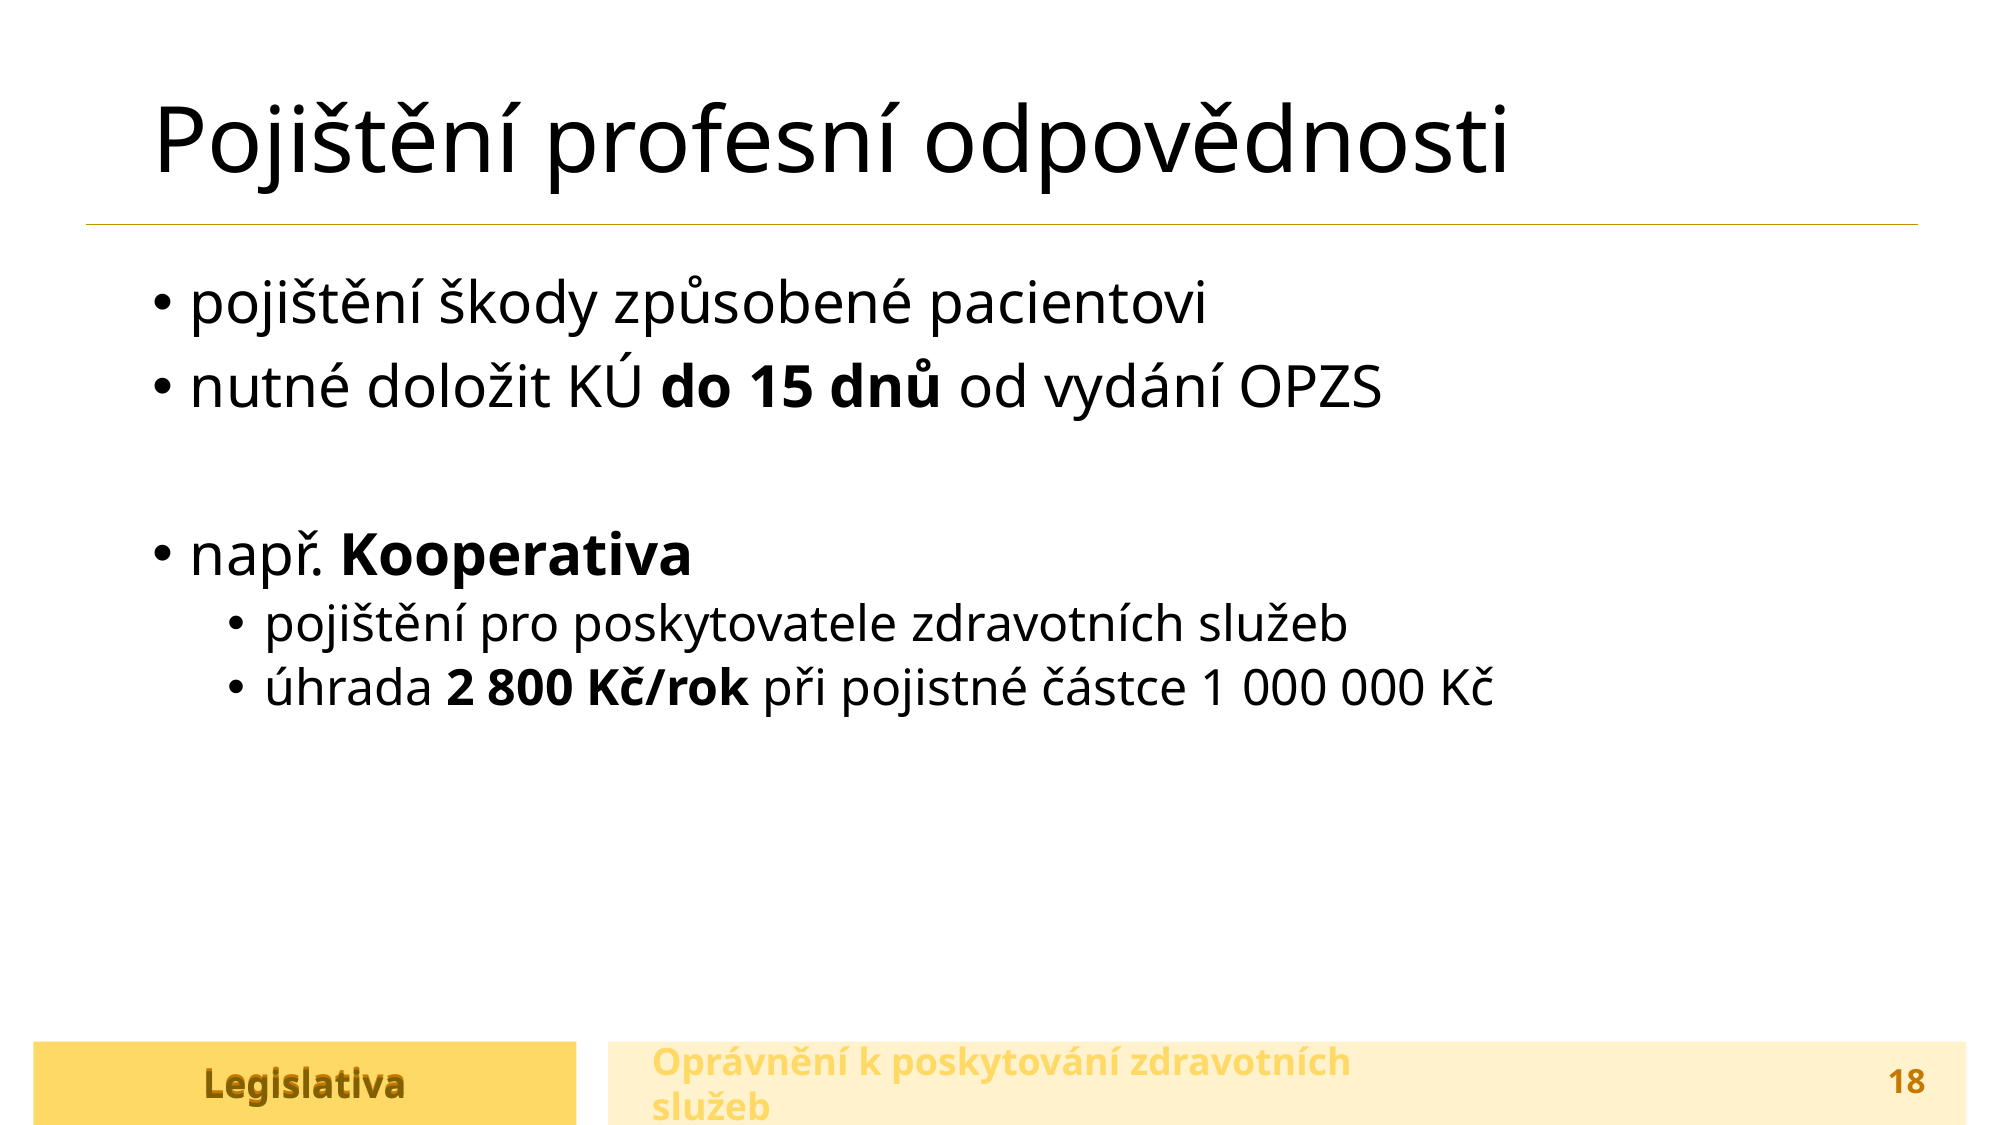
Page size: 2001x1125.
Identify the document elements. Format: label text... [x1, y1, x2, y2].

title Pojištění profesní odpovědnosti [137, 59, 1863, 227]
slide_number 18 [1490, 1053, 1941, 1114]
text_box Oprávnění k poskytování zdravotních služeb [636, 1053, 1482, 1114]
list pojištění škody způsobené pacientovi nutné doložit KÚ do 15 dnů od vydání OPZS např. Kooperativa pojištění pro poskytovatele zdravotních služeb úhrada 2 800 Kč/rok při pojistné částce 1 000 000 Kč [137, 265, 1863, 985]
text_box Legislativa [150, 1053, 460, 1114]
